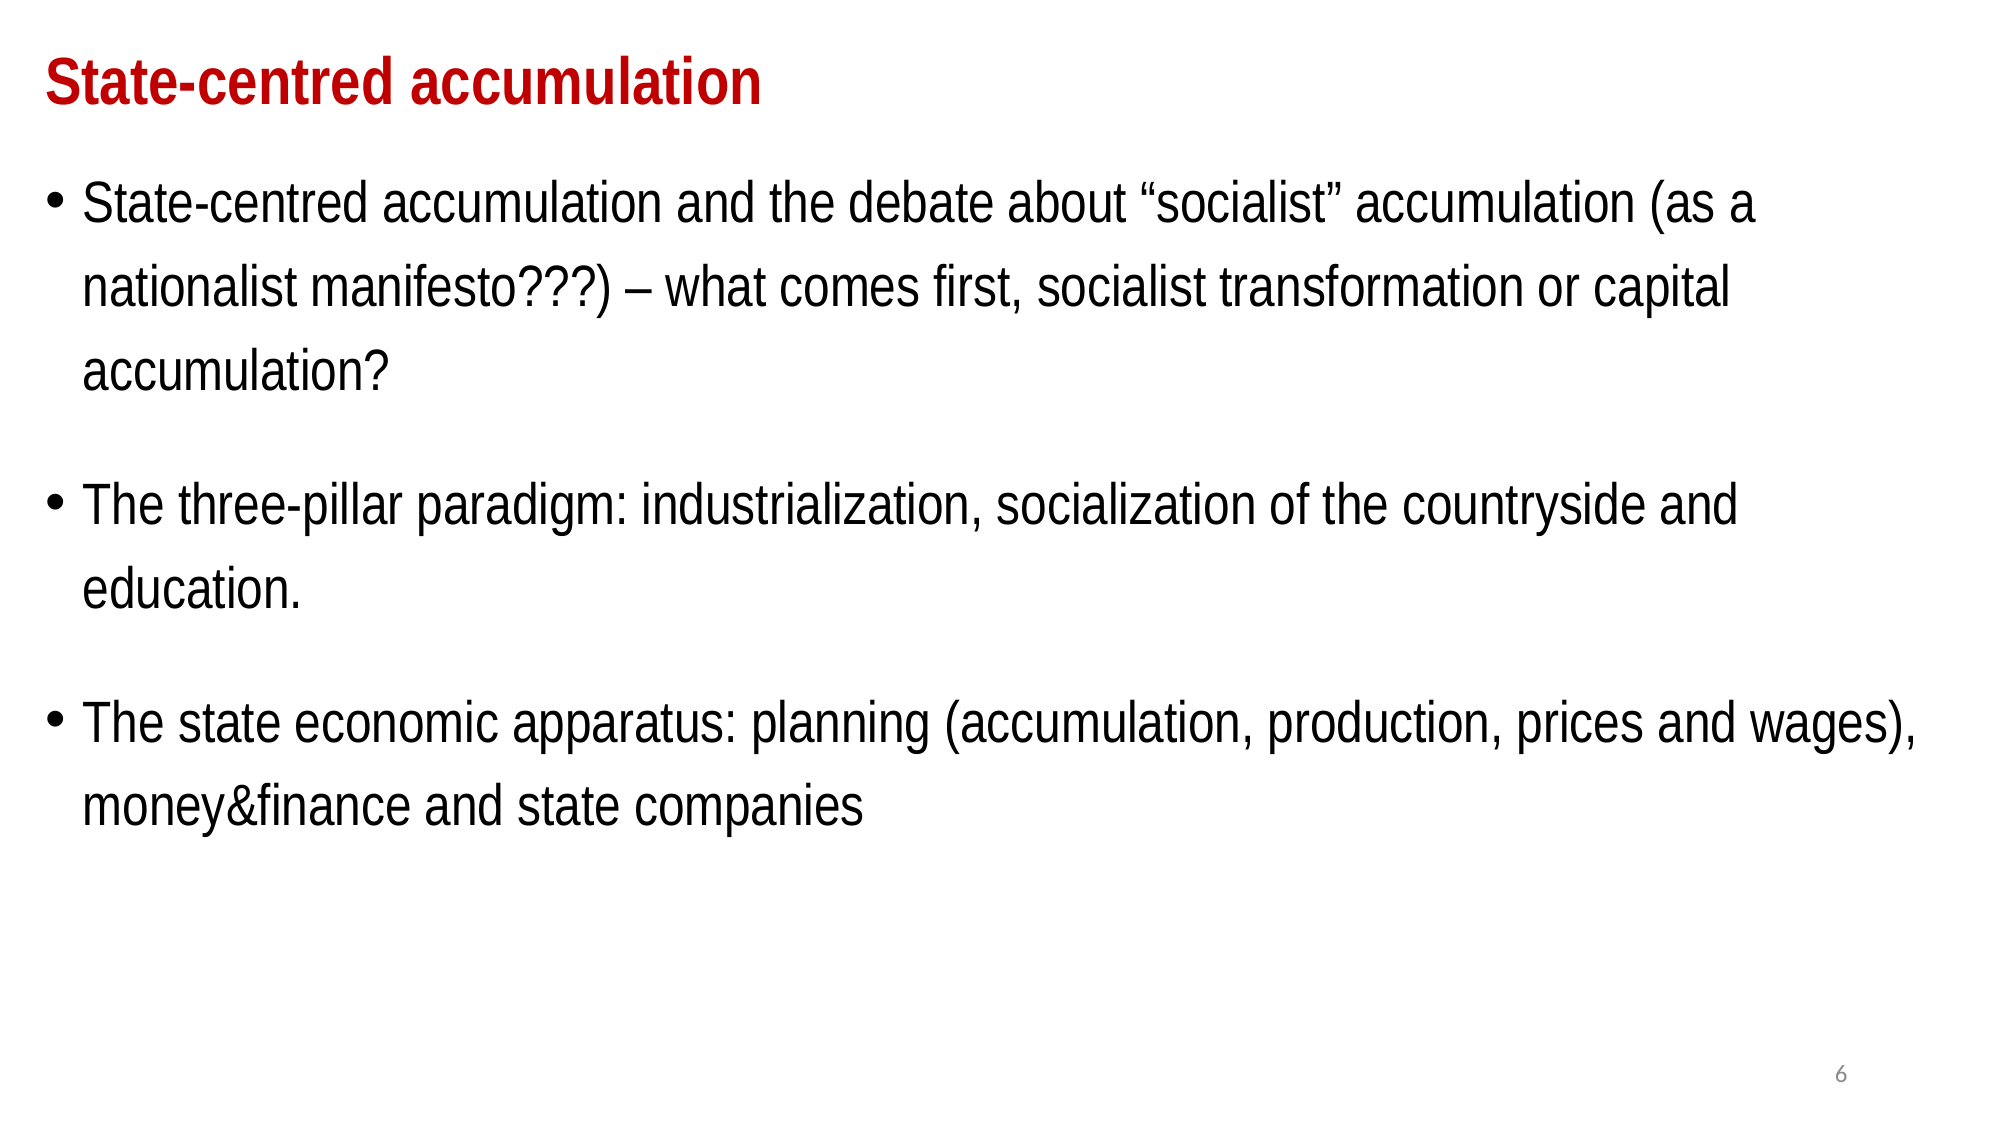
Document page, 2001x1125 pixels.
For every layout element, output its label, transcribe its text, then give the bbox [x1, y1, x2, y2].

title State-centred accumulation [30, 22, 1970, 143]
slide_number 6 [1412, 1042, 1863, 1103]
list State-centred accumulation and the debate about “socialist” accumulation (as a nationalist manifesto???) – what comes first, socialist transformation or capital accumulation? The three-pillar paradigm: industrialization, socialization of the countryside and education. The state economic apparatus: planning (accumulation, production, prices and wages), money&finance and state companies [30, 143, 1970, 1087]
